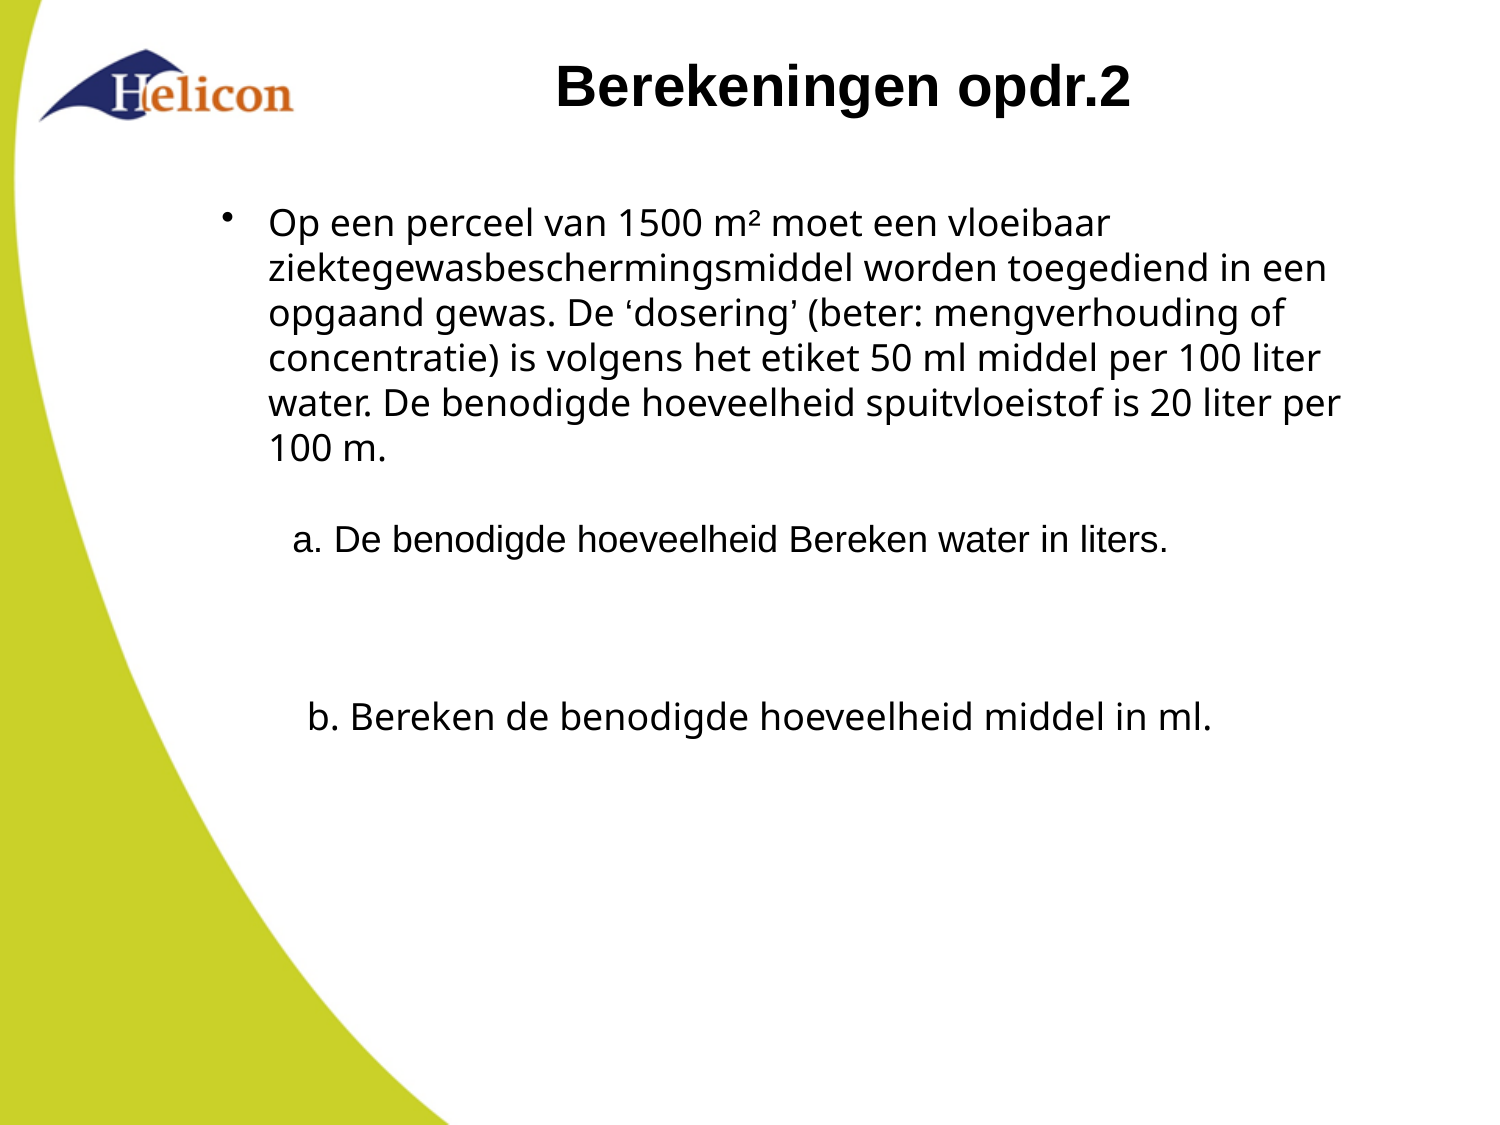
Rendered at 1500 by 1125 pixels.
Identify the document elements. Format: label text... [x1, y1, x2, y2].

text_box Op een perceel van 1500 m² moet een vloeibaar ziektegewasbeschermingsmiddel worden toegediend in een opgaand gewas. De ‘dosering’ (beter: meng­verhouding of concentratie) is volgens het etiket 50 ml middel per 100 liter water. De beno­digde hoeveelheid spuitvloeistof is 20 liter per 100 m. [206, 191, 1412, 476]
picture [0, 0, 1500, 1125]
list a. De benodigde hoeveelheid Bereken water in liters. [277, 507, 1500, 579]
title Berekeningen opdr.2 [206, 7, 1482, 160]
text_box b. Bereken de benodigde hoeveelheid middel in ml. [292, 685, 1237, 746]
